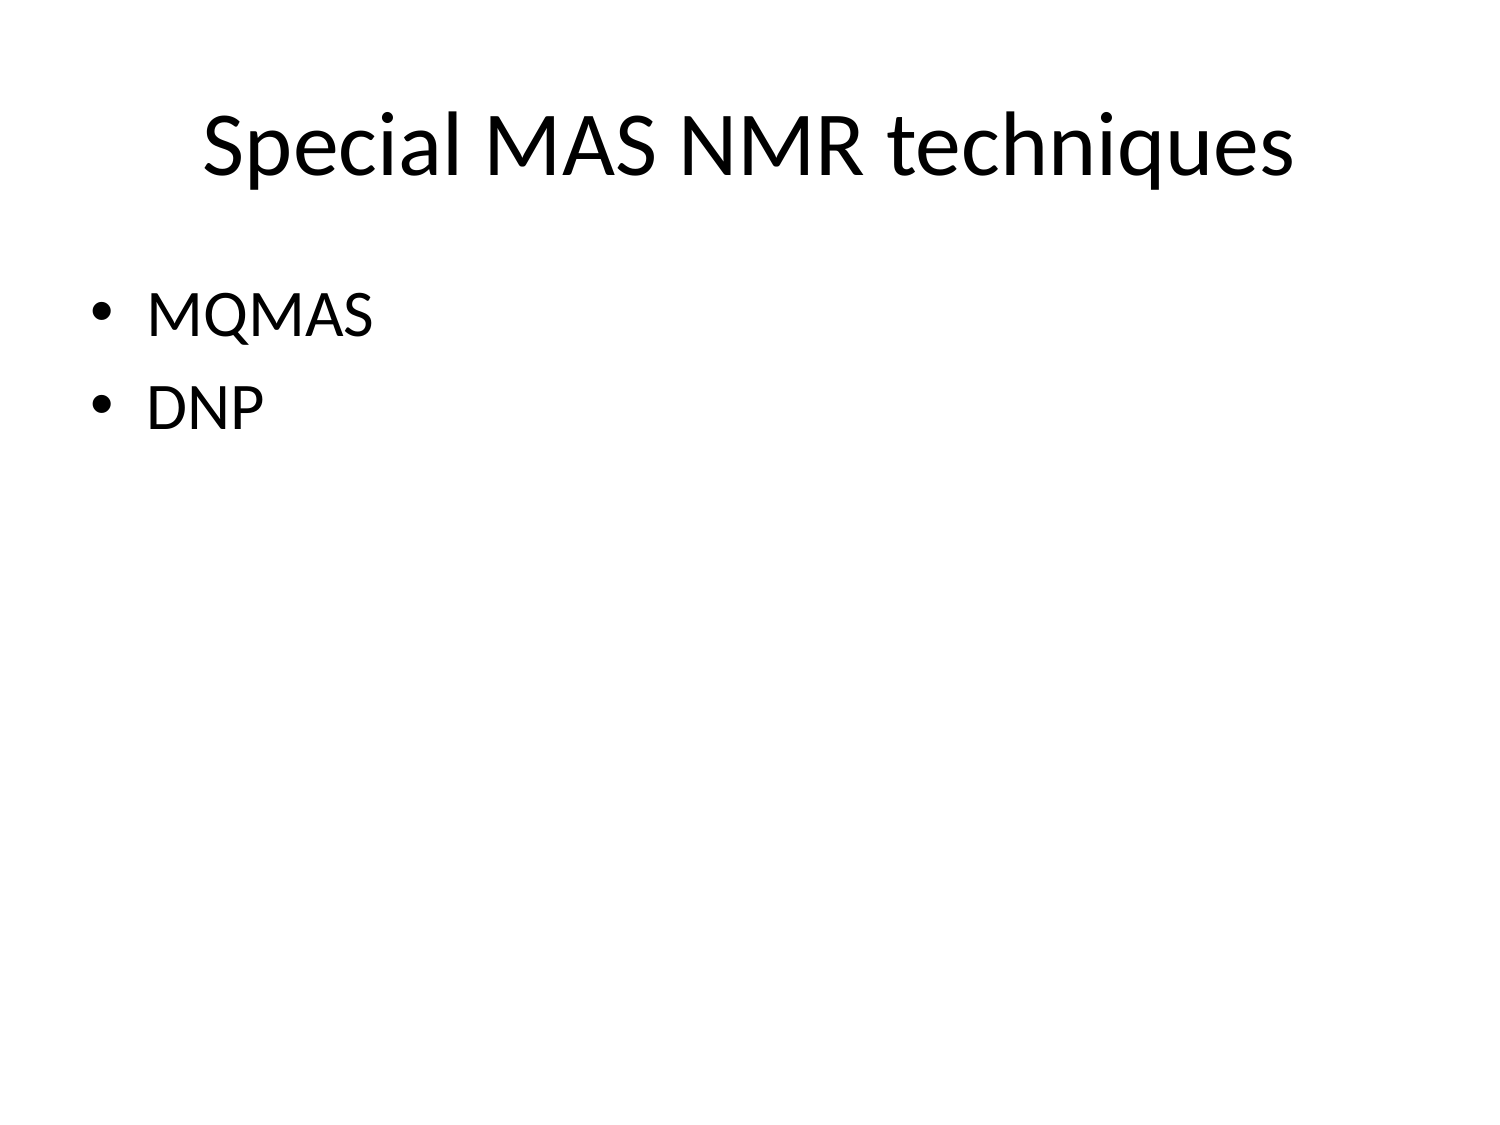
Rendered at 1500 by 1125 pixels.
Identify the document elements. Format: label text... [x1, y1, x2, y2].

list MQMAS DNP [75, 262, 1425, 1005]
title Special MAS NMR techniques [75, 45, 1425, 233]
